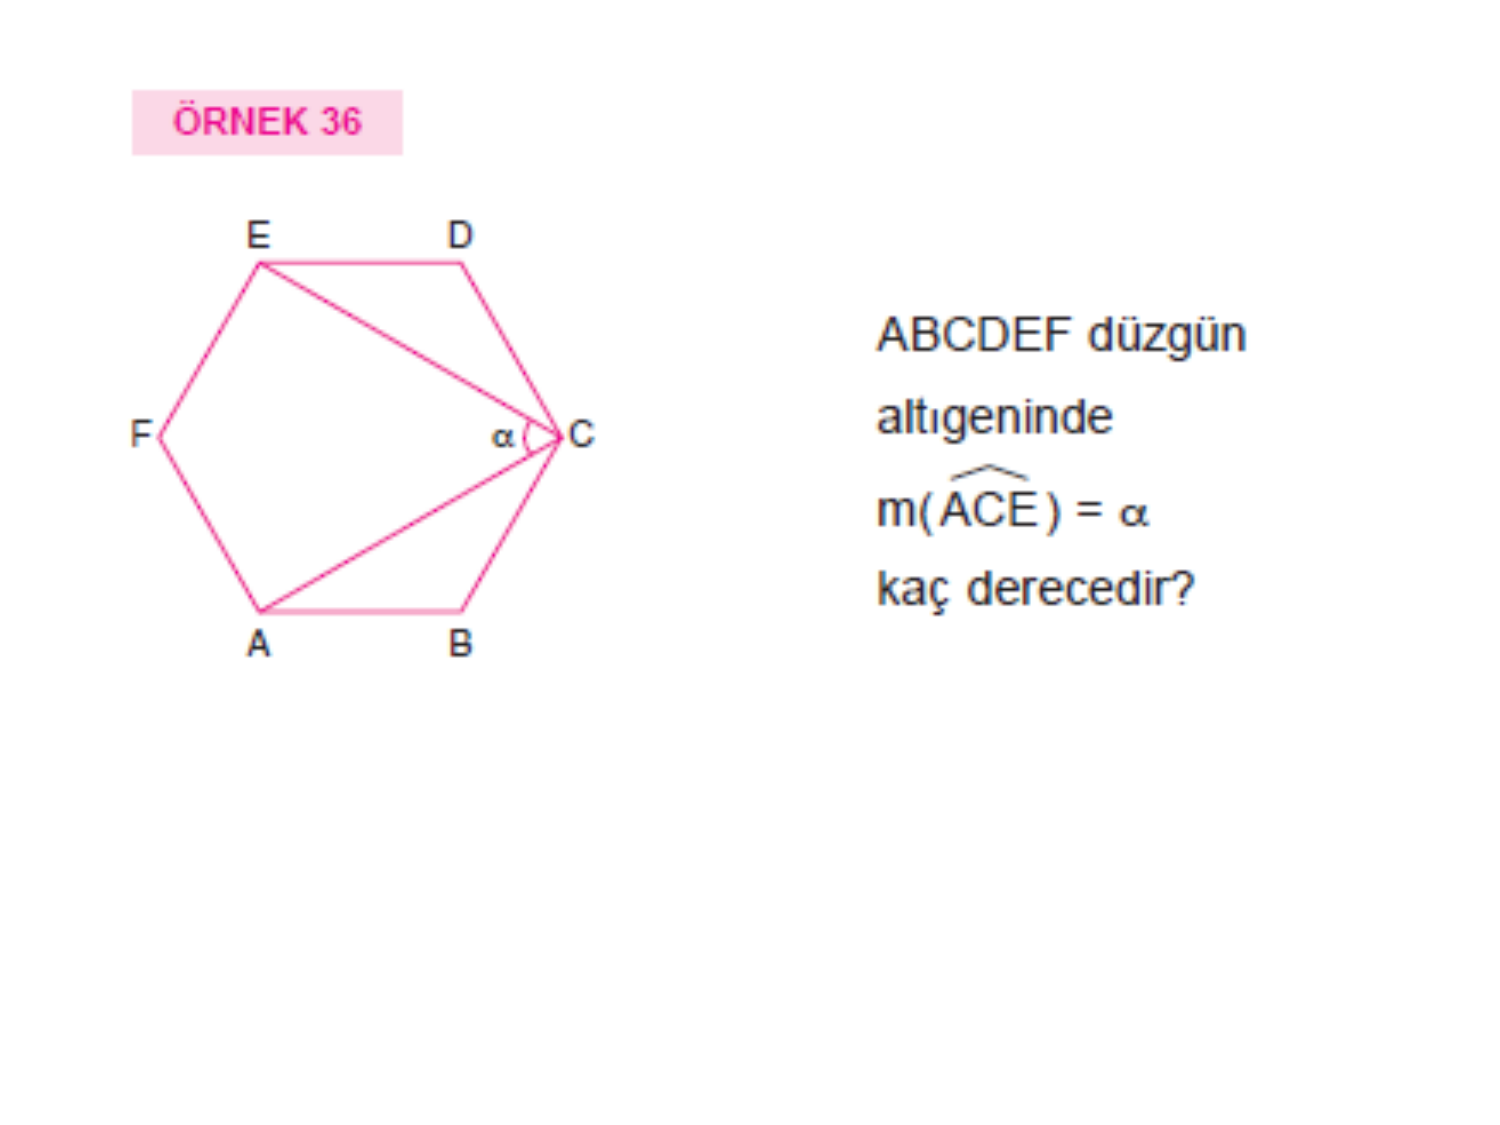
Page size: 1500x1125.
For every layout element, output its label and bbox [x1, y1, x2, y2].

picture [81, 81, 1419, 716]
